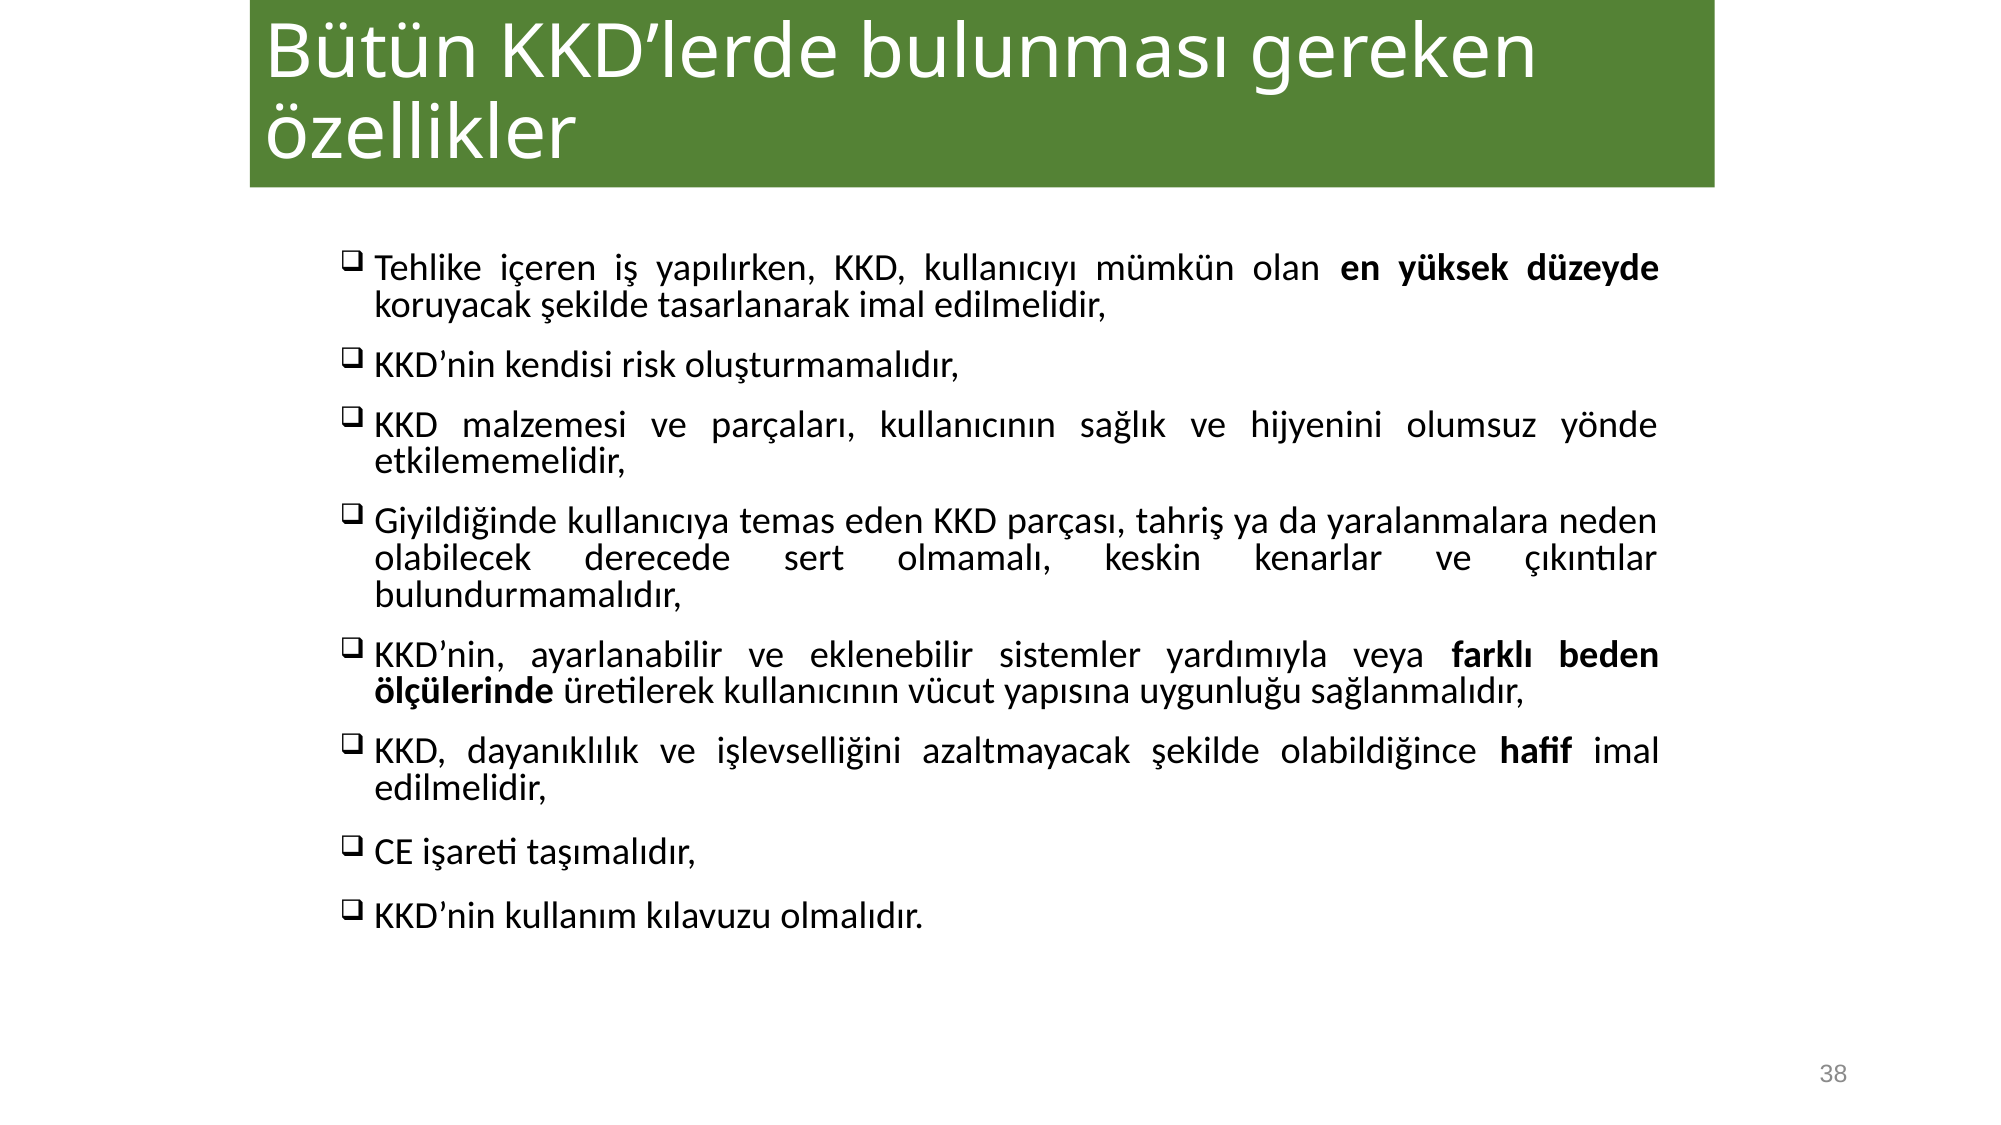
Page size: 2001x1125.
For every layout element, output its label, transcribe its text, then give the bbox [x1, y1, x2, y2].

title Bütün KKD’lerde bulunması gereken özellikler [249, 0, 1715, 188]
slide_number 38 [1412, 1042, 1863, 1103]
list Tehlike içeren iş yapılırken, KKD, kullanıcıyı mümkün olan en yüksek düzeyde koruyacak şekilde tasarlanarak imal edilmelidir, KKD’nin kendisi risk oluşturmamalıdır, KKD malzemesi ve parçaları, kullanıcının sağlık ve hijyenini olumsuz yönde etkilememelidir, Giyildiğinde kullanıcıya temas eden KKD parçası, tahriş ya da yaralanmalara neden olabilecek derecede sert olmamalı, keskin kenarlar ve çıkıntılar bulundurmamalıdır, KKD’nin, ayarlanabilir ve eklenebilir sistemler yardımıyla veya farklı beden ölçülerinde üretilerek kullanıcının vücut yapısına uygunluğu sağlanmalıdır, KKD, dayanıklılık ve işlevselliğini azaltmayacak şekilde olabildiğince hafif imal edilmelidir, CE işareti taşımalıdır, KKD’nin kullanım kılavuzu olmalıdır. [324, 243, 1675, 946]
